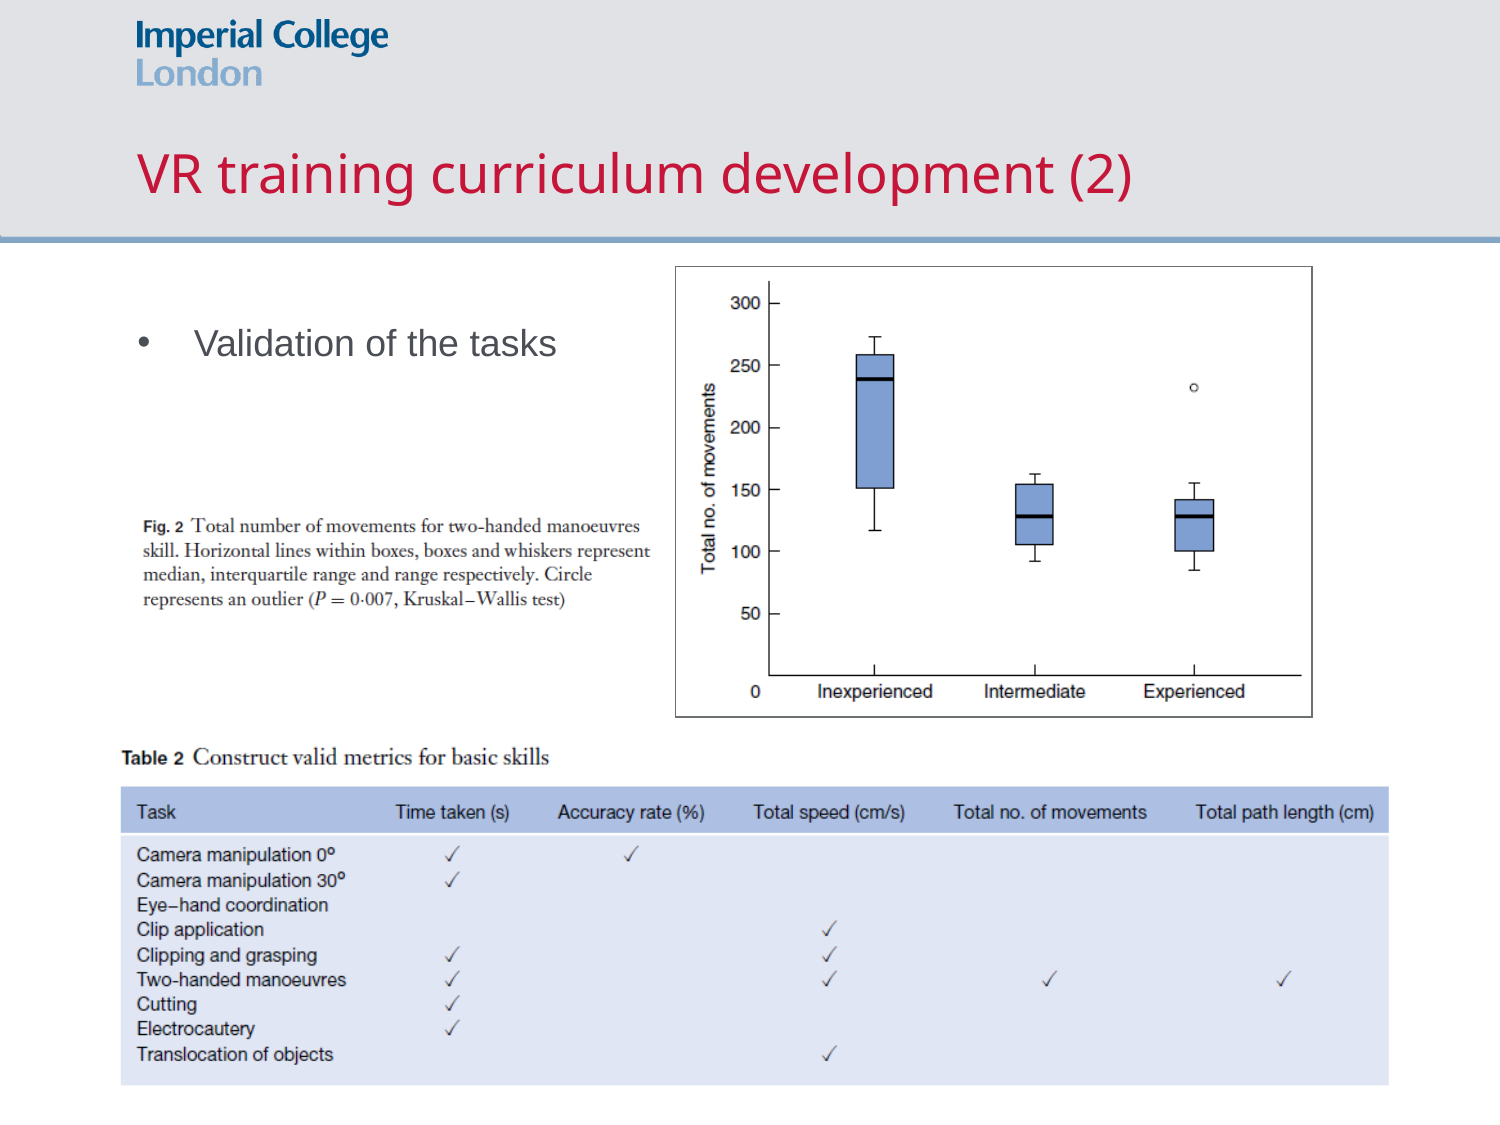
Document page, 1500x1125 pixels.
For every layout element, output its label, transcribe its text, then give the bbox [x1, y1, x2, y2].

list Validation of the tasks [137, 318, 1375, 738]
picture [112, 739, 1398, 1102]
picture [0, 0, 1500, 243]
title VR training curriculum development (2) [137, 99, 1375, 205]
picture [675, 266, 1312, 717]
picture [135, 514, 653, 615]
